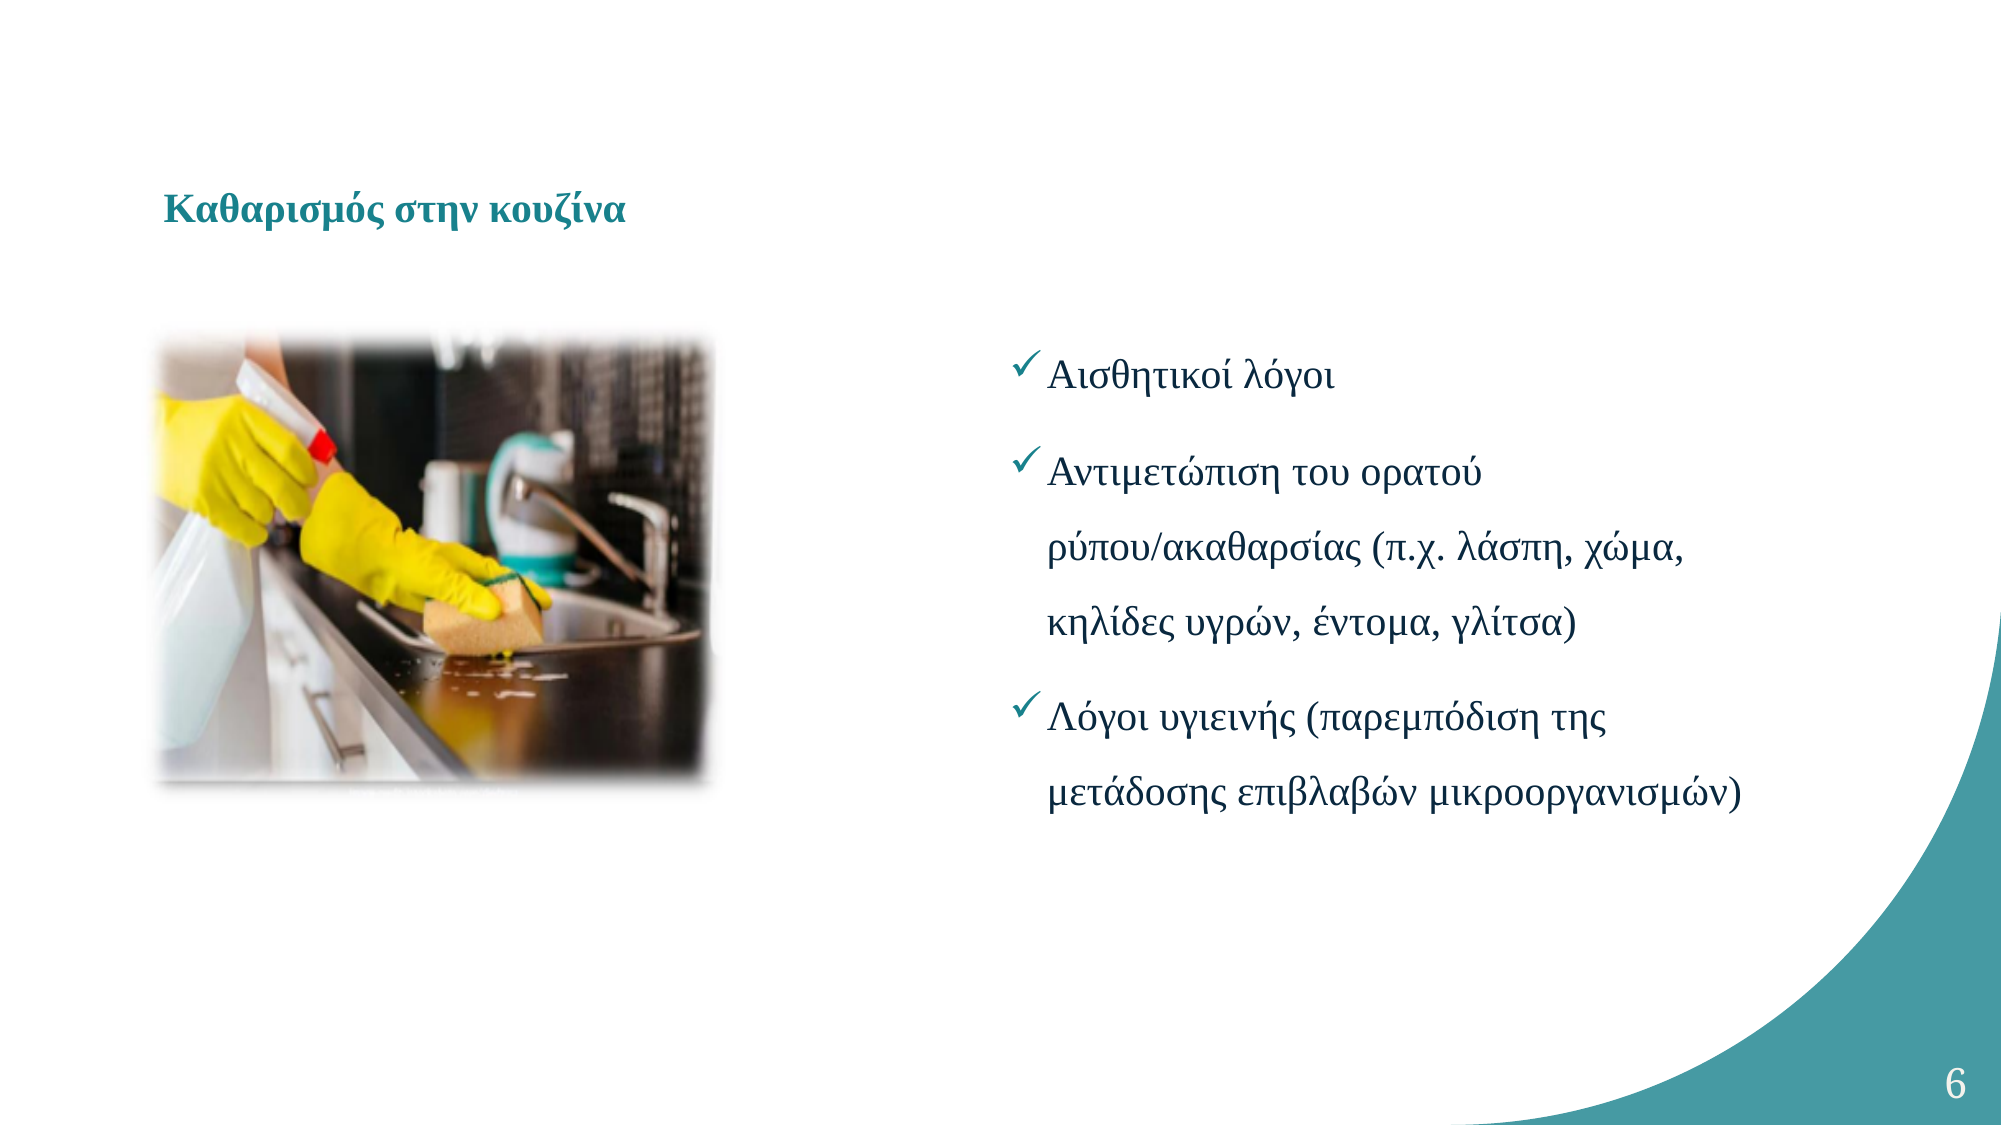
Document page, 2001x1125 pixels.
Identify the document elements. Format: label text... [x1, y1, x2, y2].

picture [127, 314, 727, 812]
slide_number 6 [1868, 1055, 1983, 1116]
title Καθαρισμός στην κουζίνα [148, 96, 1775, 315]
list Αισθητικοί λόγοι Αντιμετώπιση του ορατού ρύπου/ακαθαρσίας (π.χ. λάσπη, χώμα, κηλίδες υγρών, έντομα, γλίτσα) Λόγοι υγιεινής (παρεμπόδιση της μετάδοσης επιβλαβών μικροοργανισμών) [994, 314, 1796, 992]
